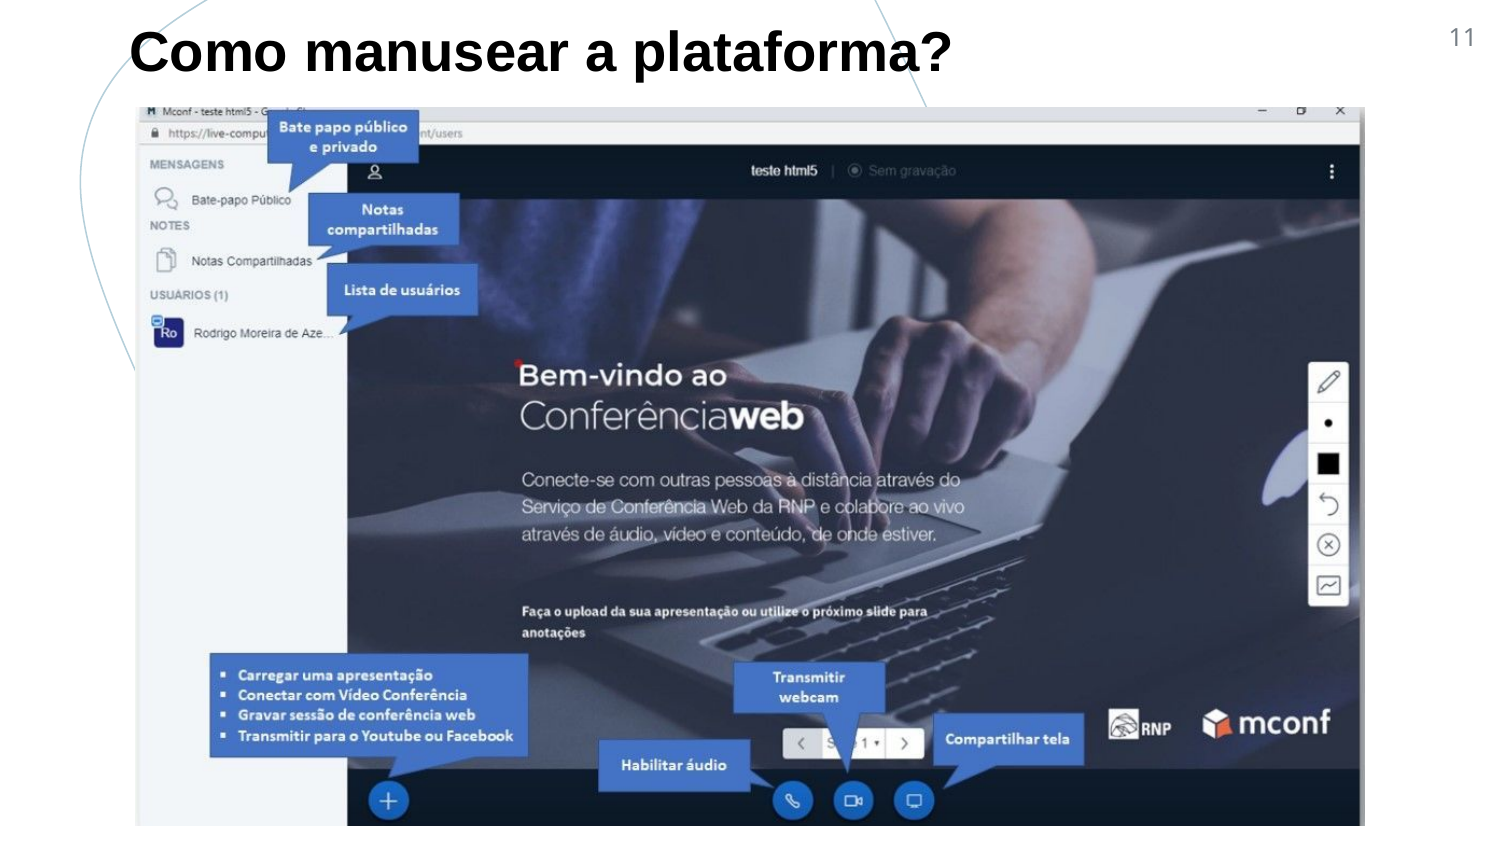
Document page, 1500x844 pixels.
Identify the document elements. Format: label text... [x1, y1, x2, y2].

text_box Como manusear a plataforma? [114, 0, 1127, 108]
slide_number ‹#› [1387, 21, 1478, 86]
picture [134, 106, 1366, 827]
